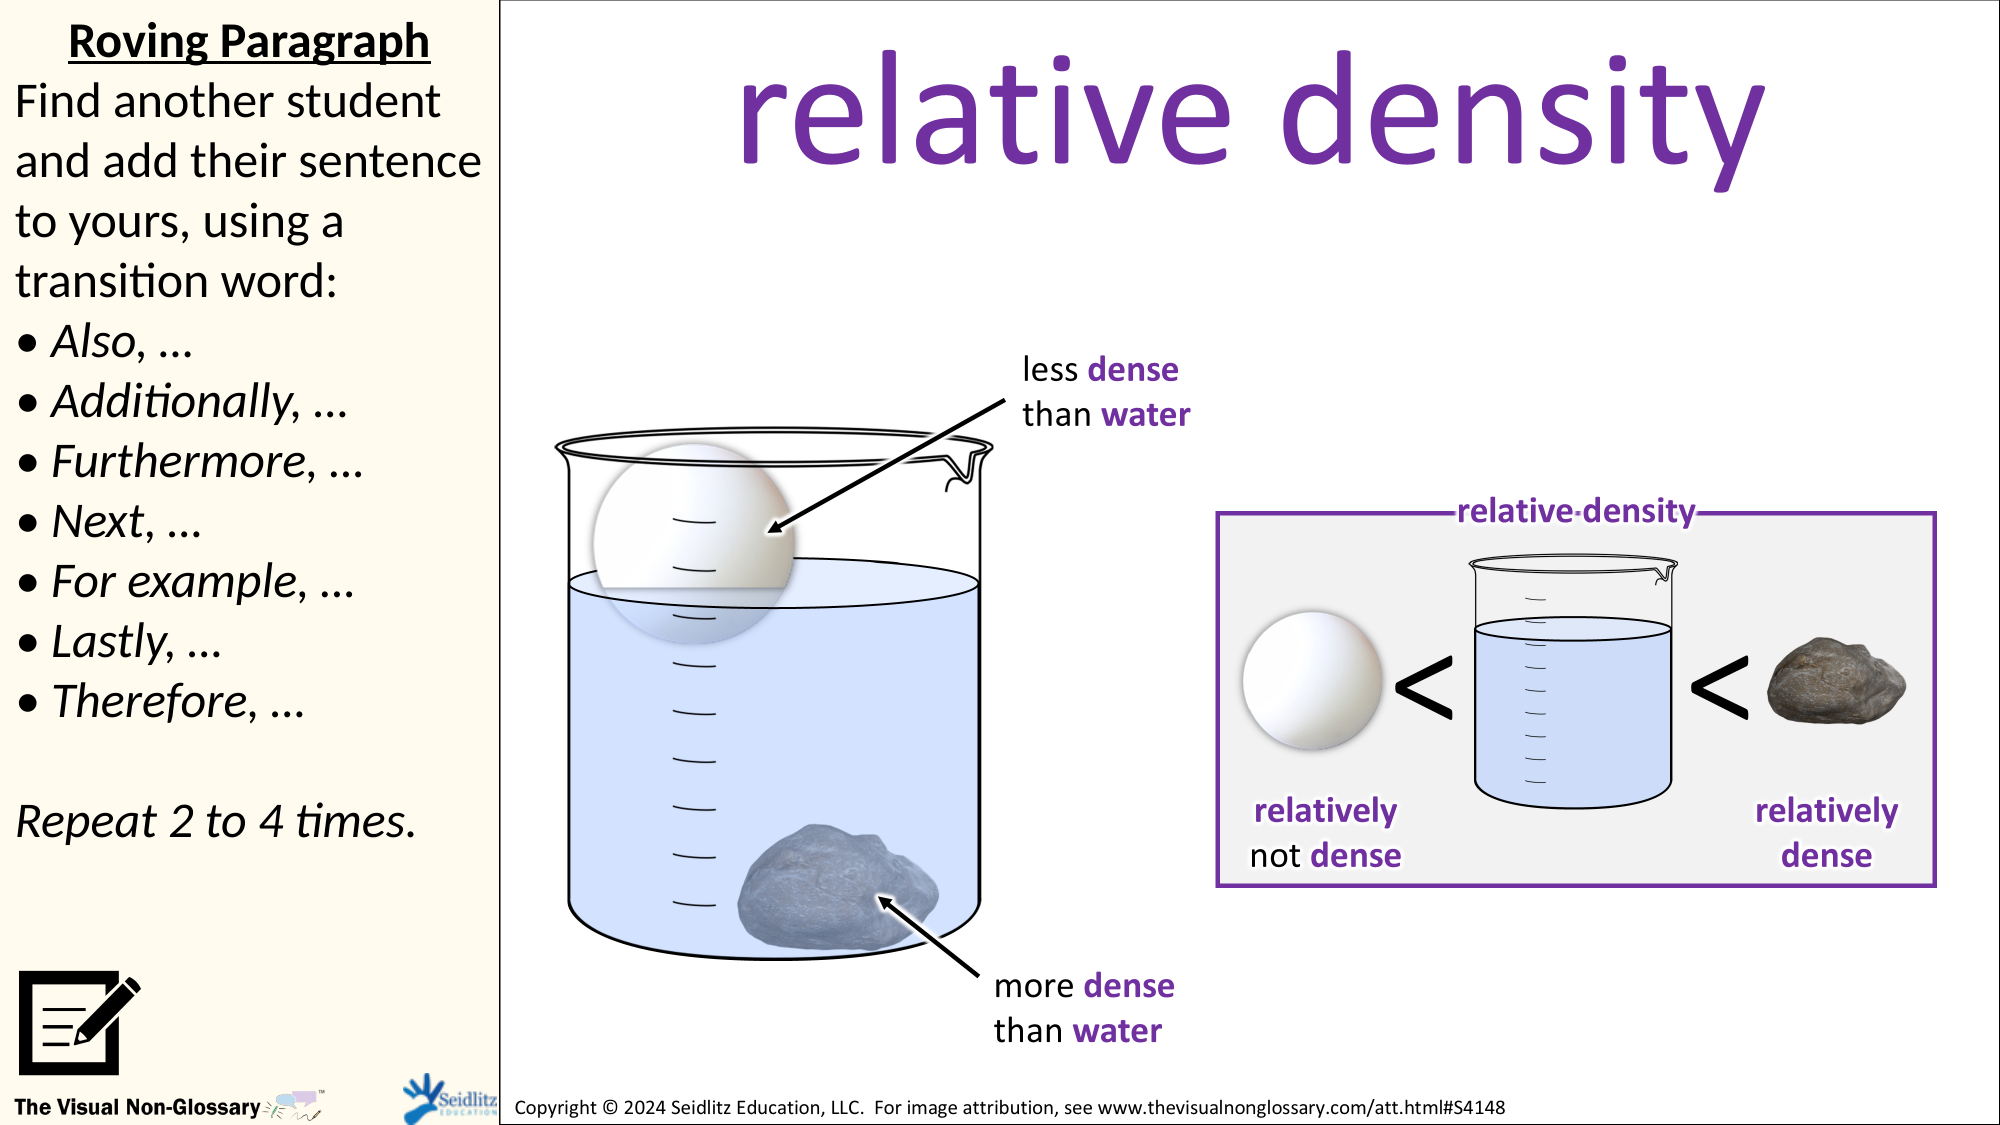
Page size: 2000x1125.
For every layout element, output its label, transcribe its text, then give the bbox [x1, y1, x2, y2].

text_box Roving Paragraph​ [53, 0, 446, 59]
picture [499, 0, 2000, 1125]
picture [0, 961, 328, 1125]
text_box Find another student and add their sentence to yours, using a transition word:​ • Also, … • Additionally, … • Furthermore, … • Next, … • For example, … • Lastly, … • Therefore, … Repeat 2 to 4 times. [0, 59, 494, 855]
picture [403, 1073, 497, 1125]
